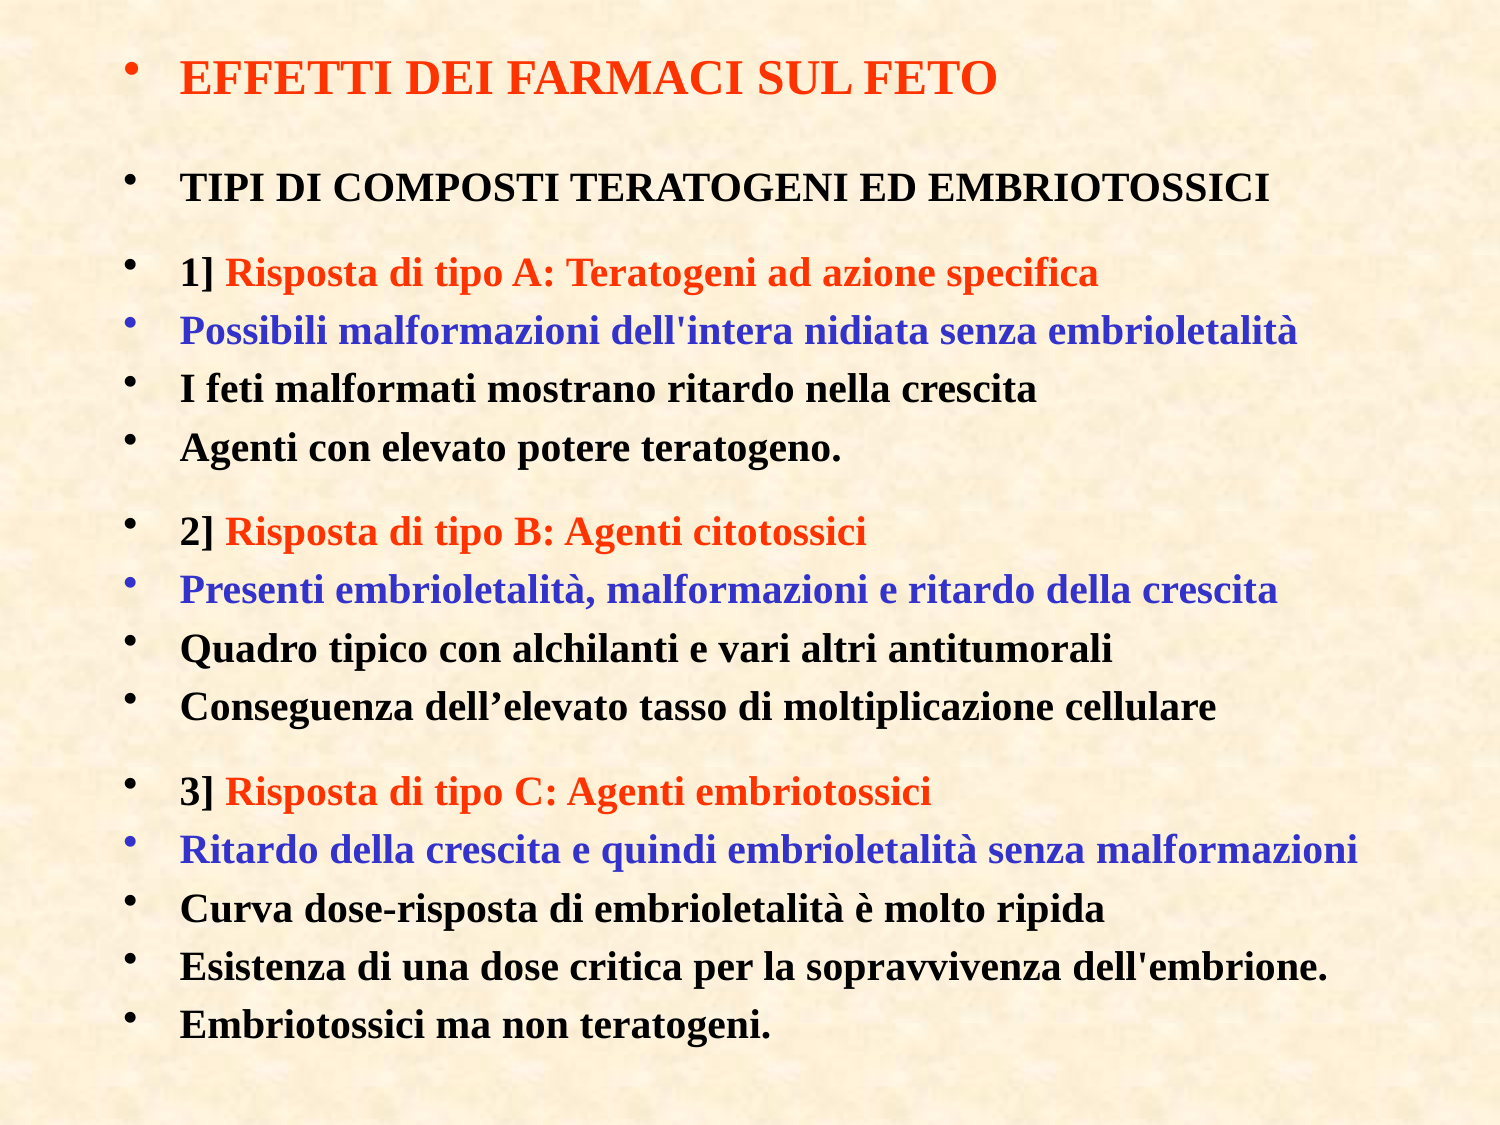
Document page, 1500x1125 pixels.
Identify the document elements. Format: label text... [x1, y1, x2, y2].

list EFFETTI DEI FARMACI SUL FETO TIPI DI COMPOSTI TERATOGENI ED EMBRIOTOSSICI 1] Risposta di tipo A: Teratogeni ad azione specifica Possibili malformazioni dell'intera nidiata senza embrioletalità I feti malformati mostrano ritardo nella crescita Agenti con elevato potere teratogeno. 2] Risposta di tipo B: Agenti citotossici Presenti embrioletalità, malformazioni e ritardo della crescita Quadro tipico con alchilanti e vari altri antitumorali Conseguenza dell’elevato tasso di moltiplicazione cellulare 3] Risposta di tipo C: Agenti embriotossici Ritardo della crescita e quindi embrioletalità senza malformazioni Curva dose-risposta di embrioletalità è molto ripida Esistenza di una dose critica per la sopravvivenza dell'embrione. Embriotossici ma non teratogeni. [108, 36, 1448, 1015]
picture [0, 0, 1500, 1125]
